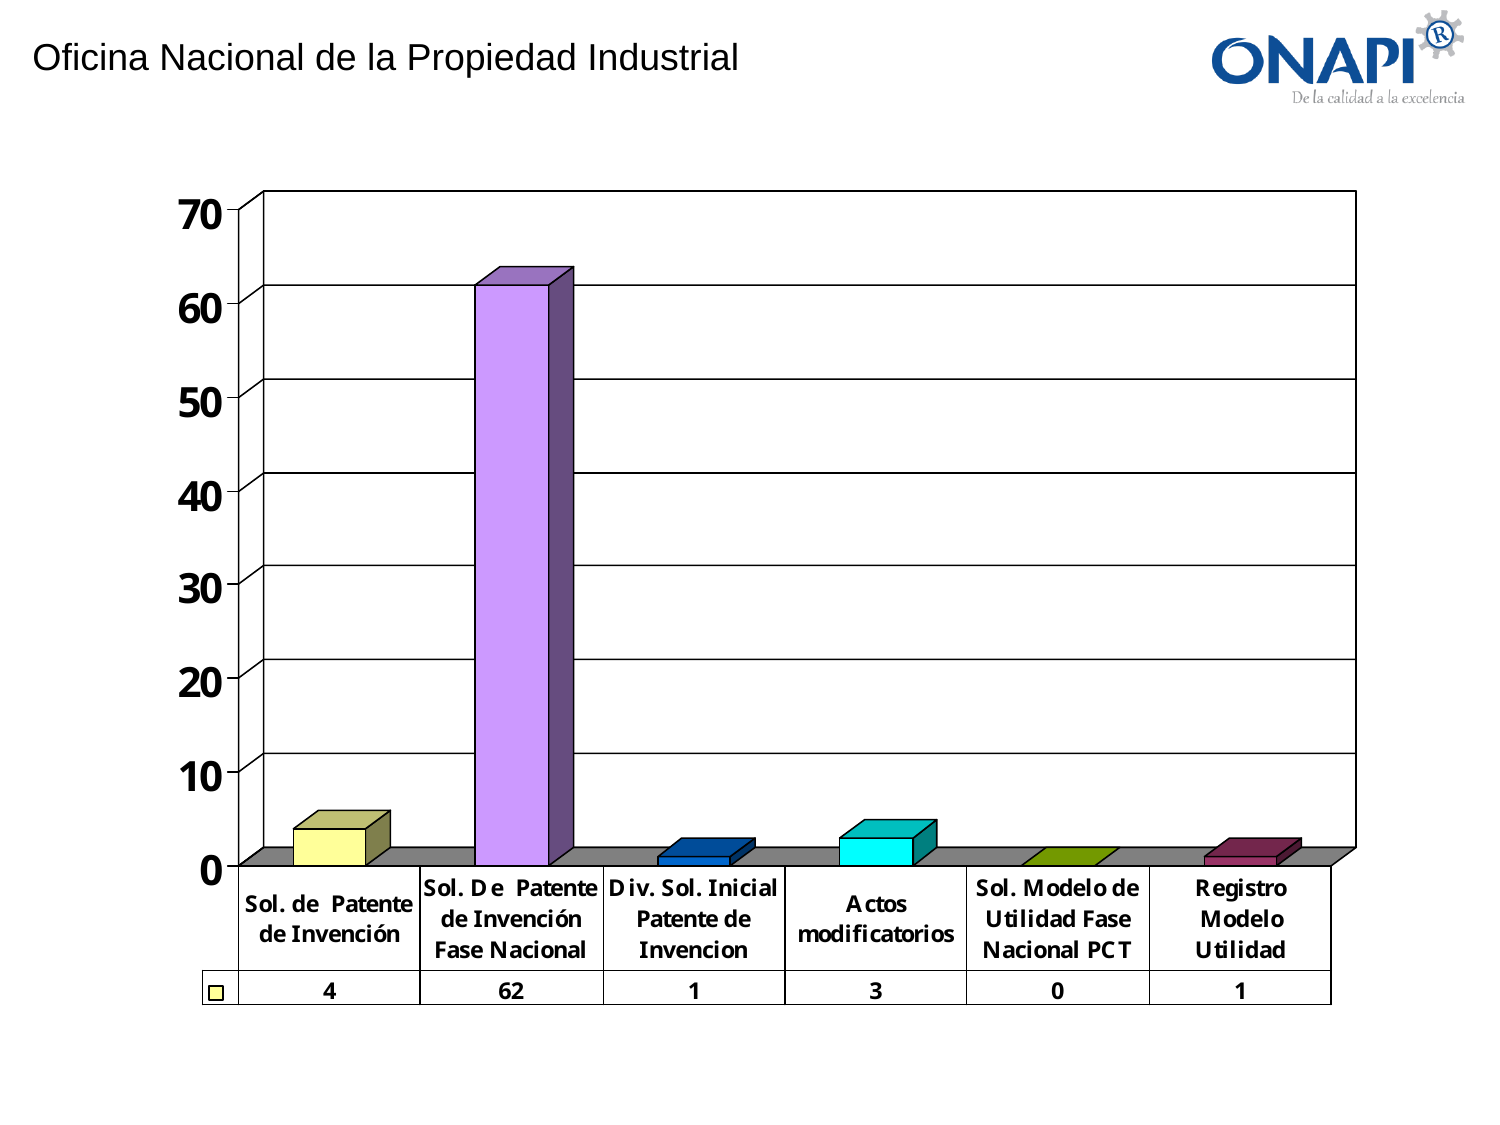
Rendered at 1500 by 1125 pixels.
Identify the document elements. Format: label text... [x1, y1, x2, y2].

picture [1210, 0, 1497, 123]
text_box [64, 136, 1463, 1030]
text_box Oficina Nacional de la Propiedad Industrial [17, 21, 786, 91]
